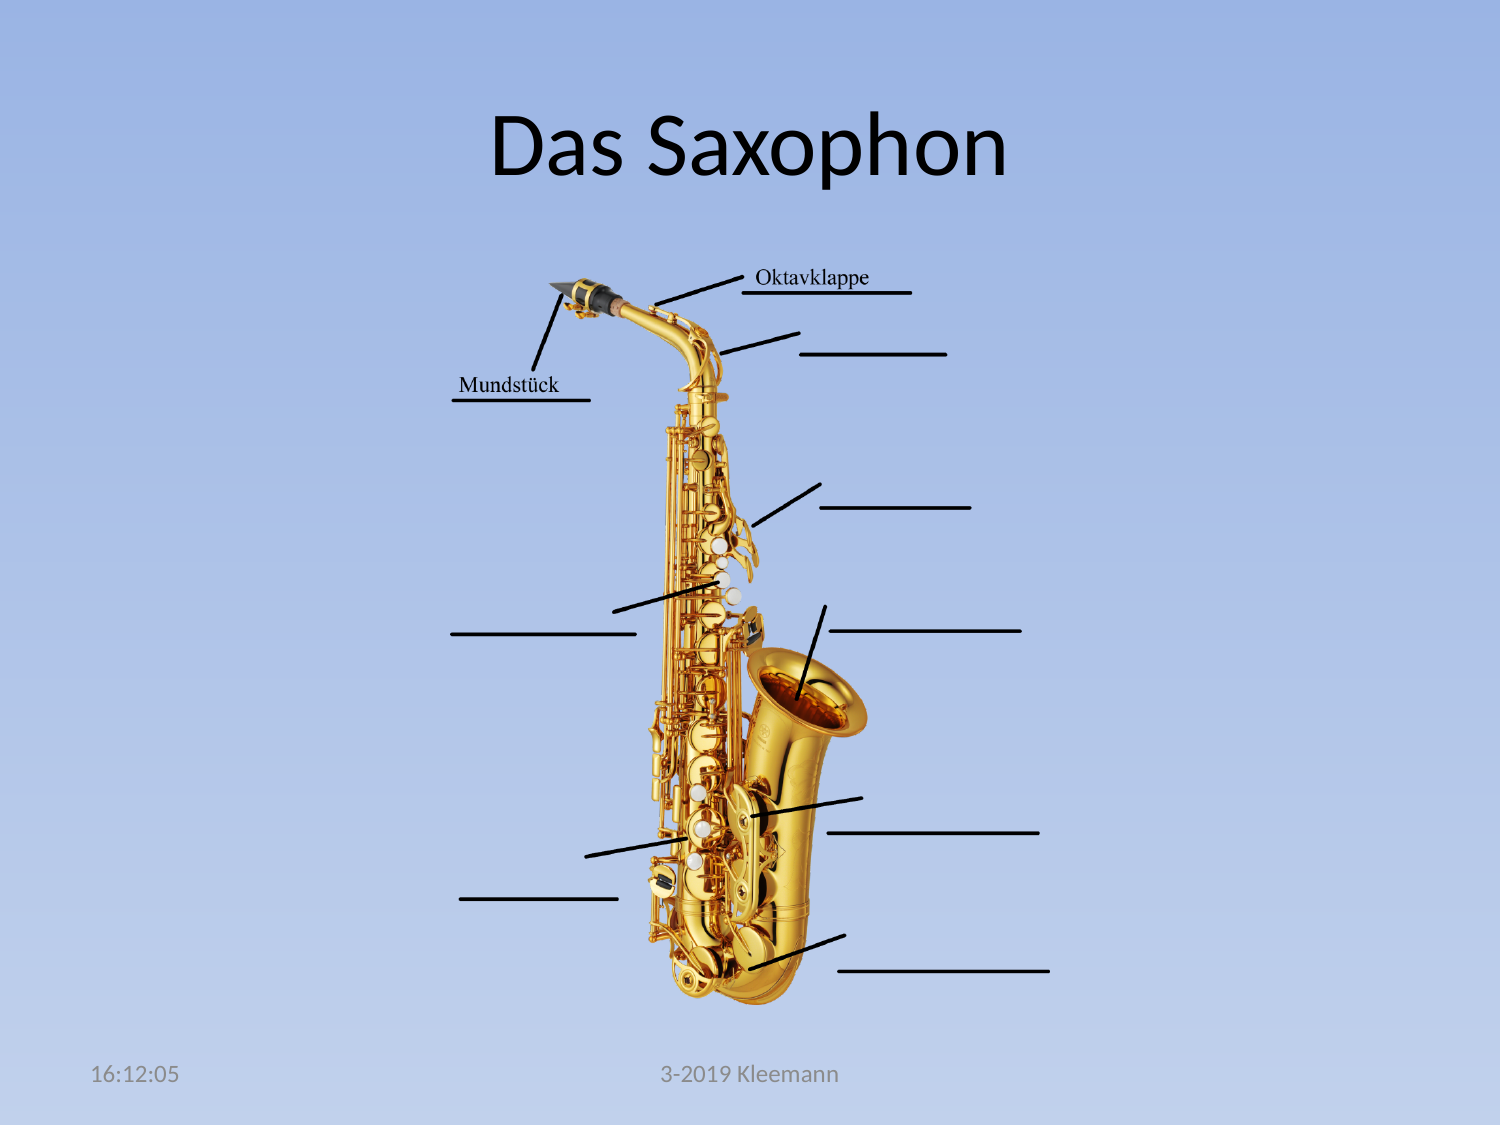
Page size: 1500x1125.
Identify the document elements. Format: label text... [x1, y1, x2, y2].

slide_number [75, 1042, 425, 1103]
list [449, 262, 1051, 1006]
title Das Saxophon [75, 45, 1425, 233]
footer 3-2019 Kleemann [512, 1042, 988, 1103]
